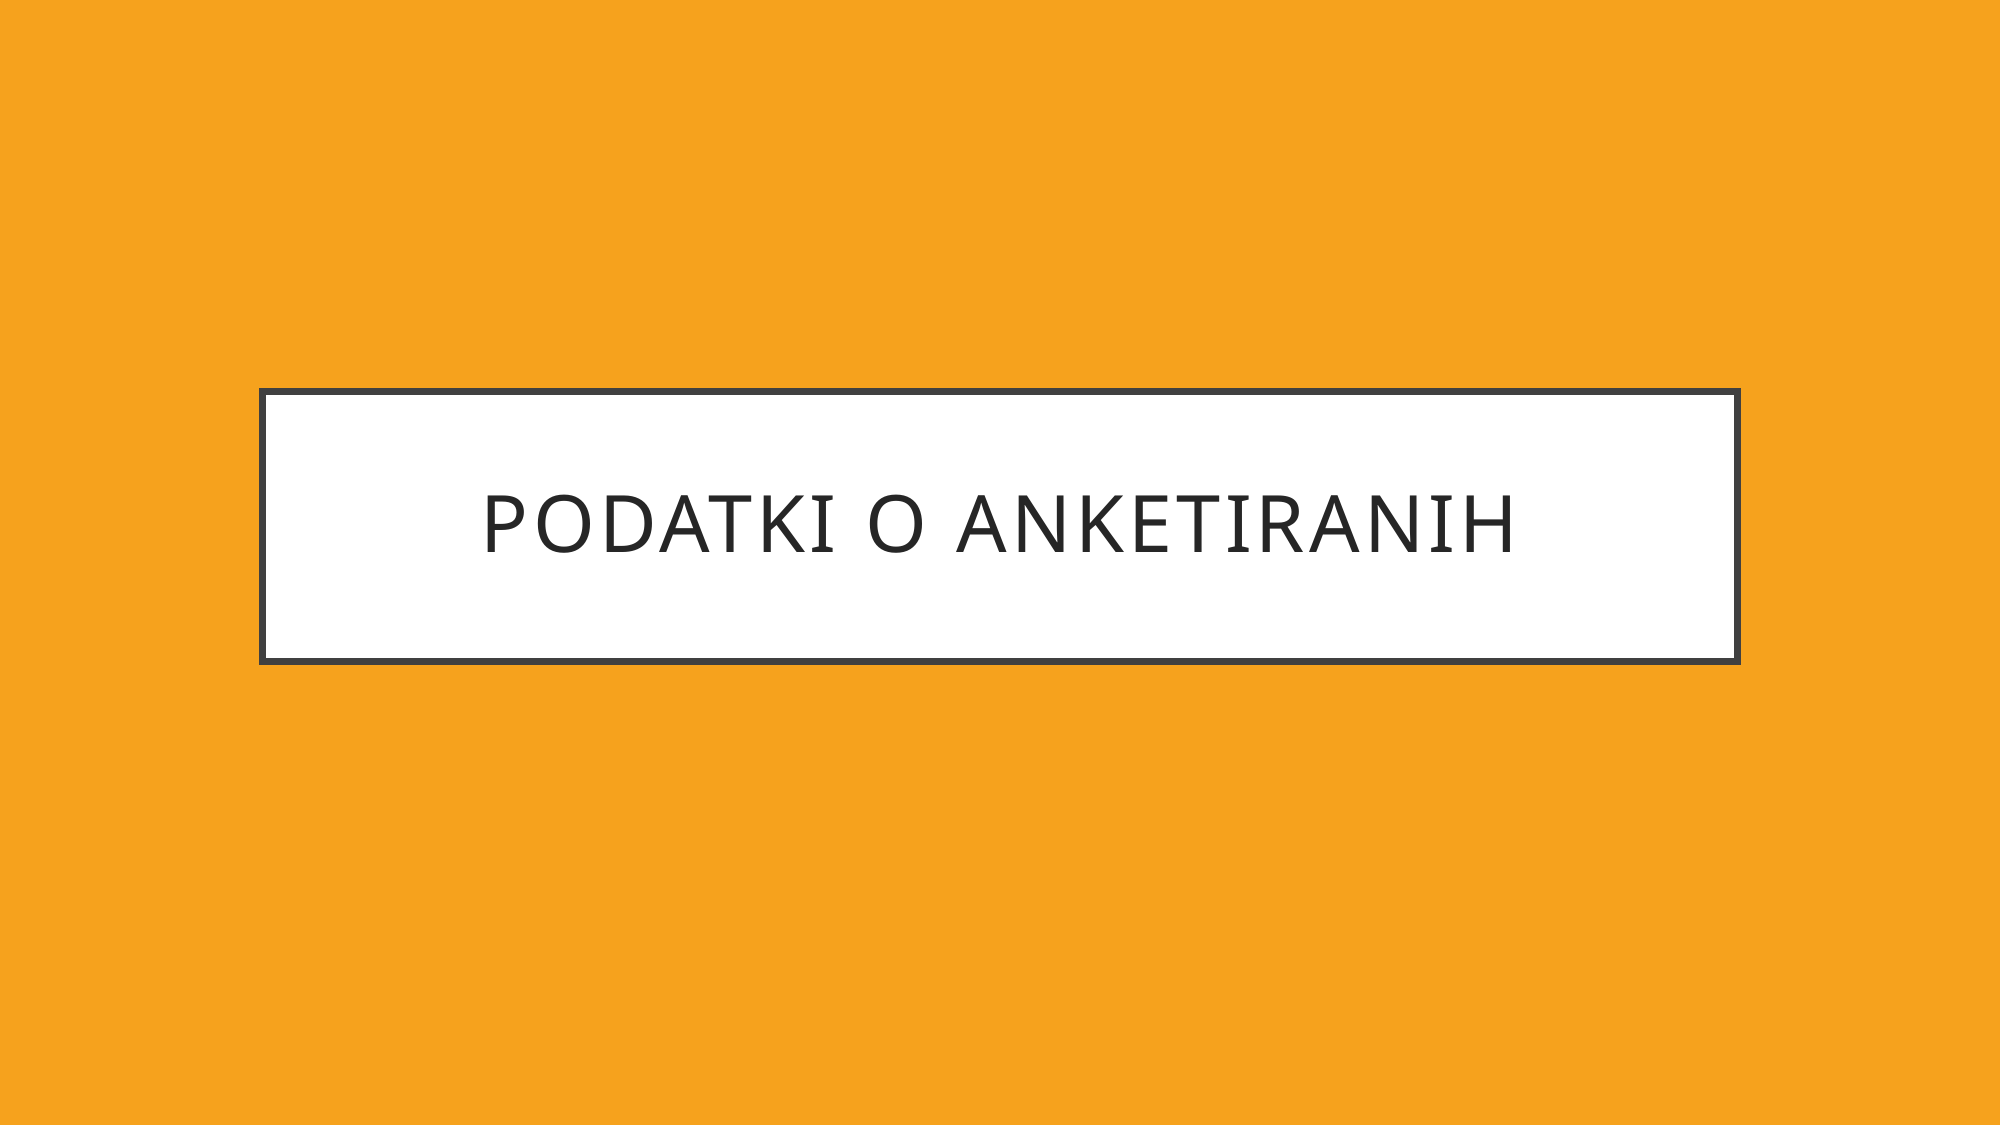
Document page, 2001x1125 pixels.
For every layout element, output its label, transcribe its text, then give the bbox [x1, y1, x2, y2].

title PODATKI O ANKETIRANIH [259, 388, 1741, 665]
